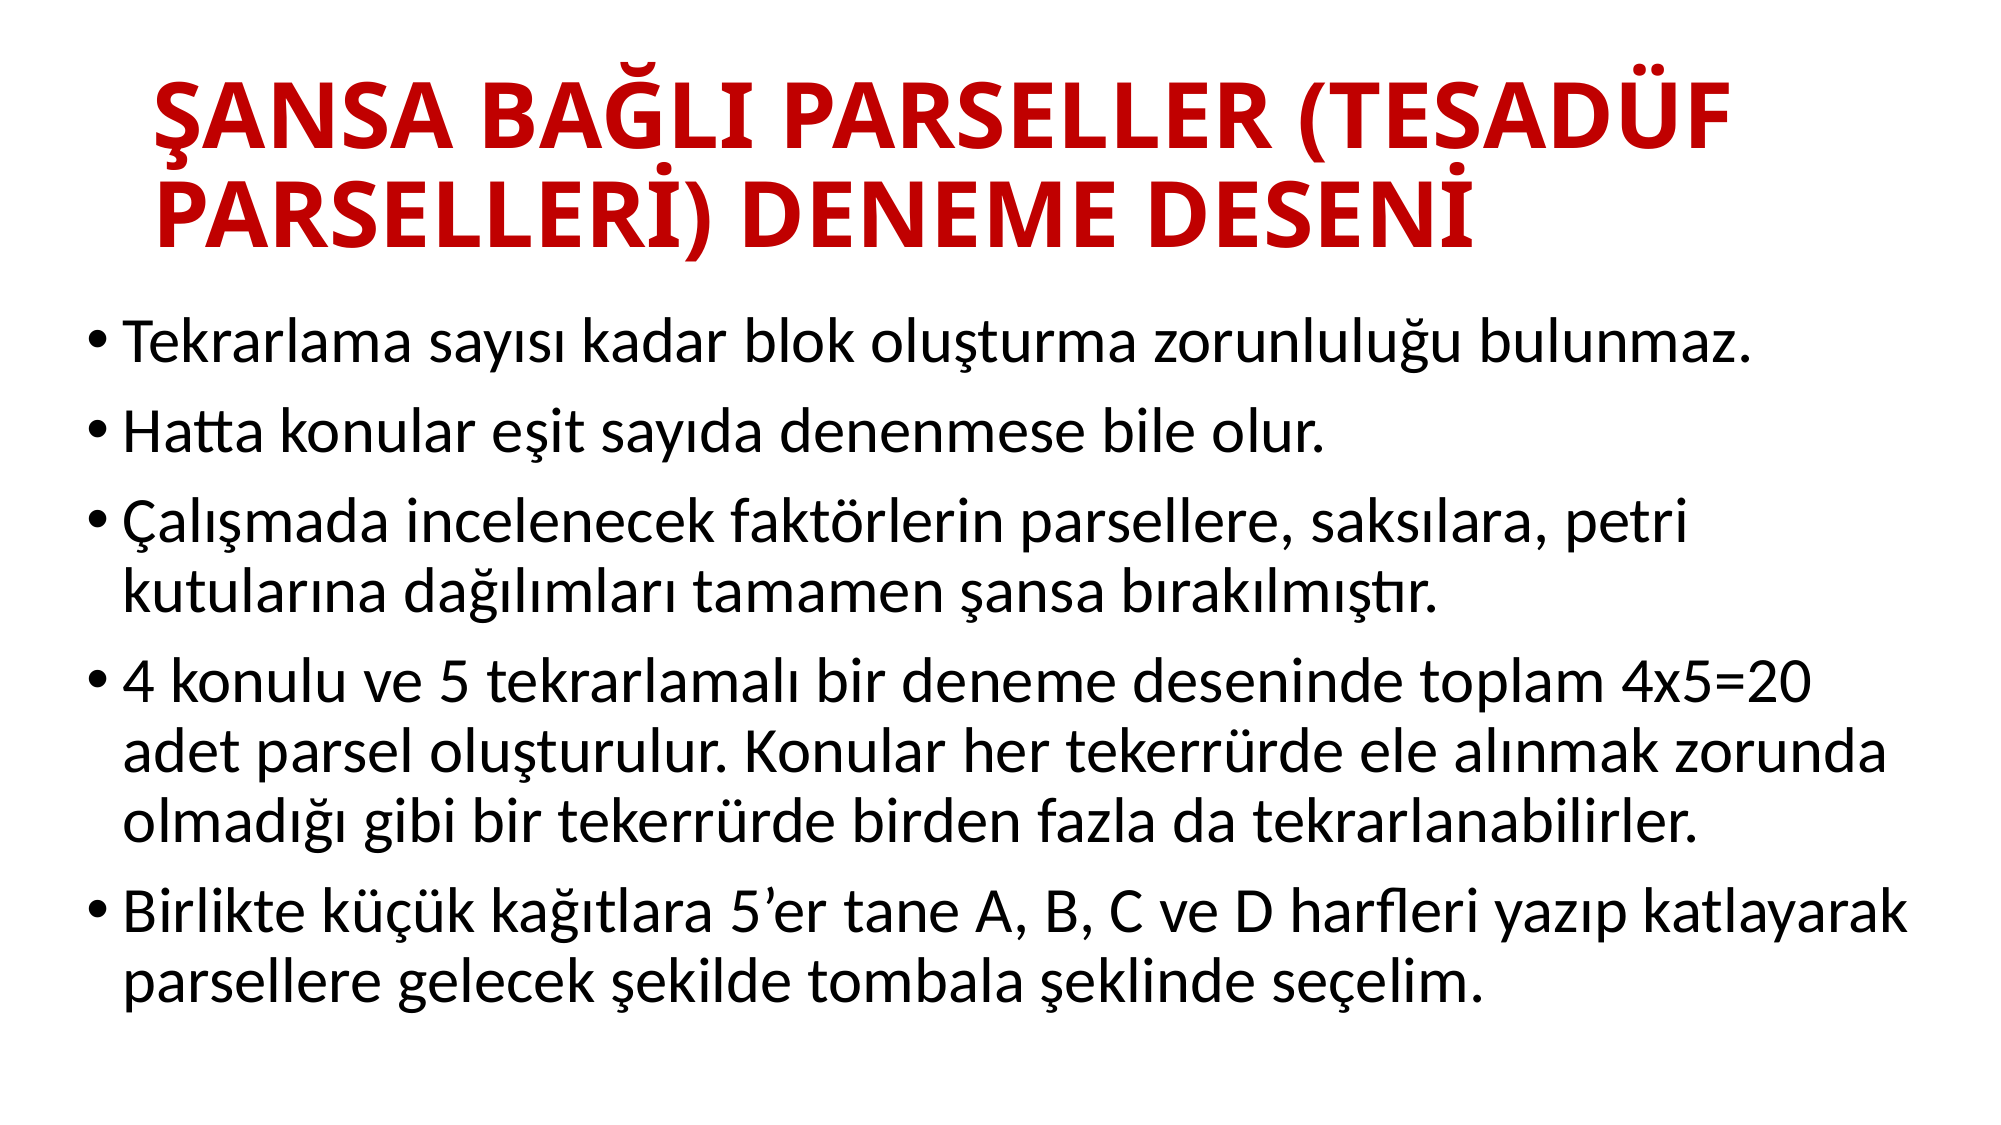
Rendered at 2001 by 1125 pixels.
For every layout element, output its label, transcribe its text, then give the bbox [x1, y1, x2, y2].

list Tekrarlama sayısı kadar blok oluşturma zorunluluğu bulunmaz. Hatta konular eşit sayıda denenmese bile olur. Çalışmada incelenecek faktörlerin parsellere, saksılara, petri kutularına dağılımları tamamen şansa bırakılmıştır. 4 konulu ve 5 tekrarlamalı bir deneme deseninde toplam 4x5=20 adet parsel oluşturulur. Konular her tekerrürde ele alınmak zorunda olmadığı gibi bir tekerrürde birden fazla da tekrarlanabilirler. Birlikte küçük kağıtlara 5’er tane A, B, C ve D harfleri yazıp katlayarak parsellere gelecek şekilde tombala şeklinde seçelim. [71, 299, 1945, 1080]
title ŞANSA BAĞLI PARSELLER (TESADÜF PARSELLERİ) DENEME DESENİ [137, 59, 1893, 278]
